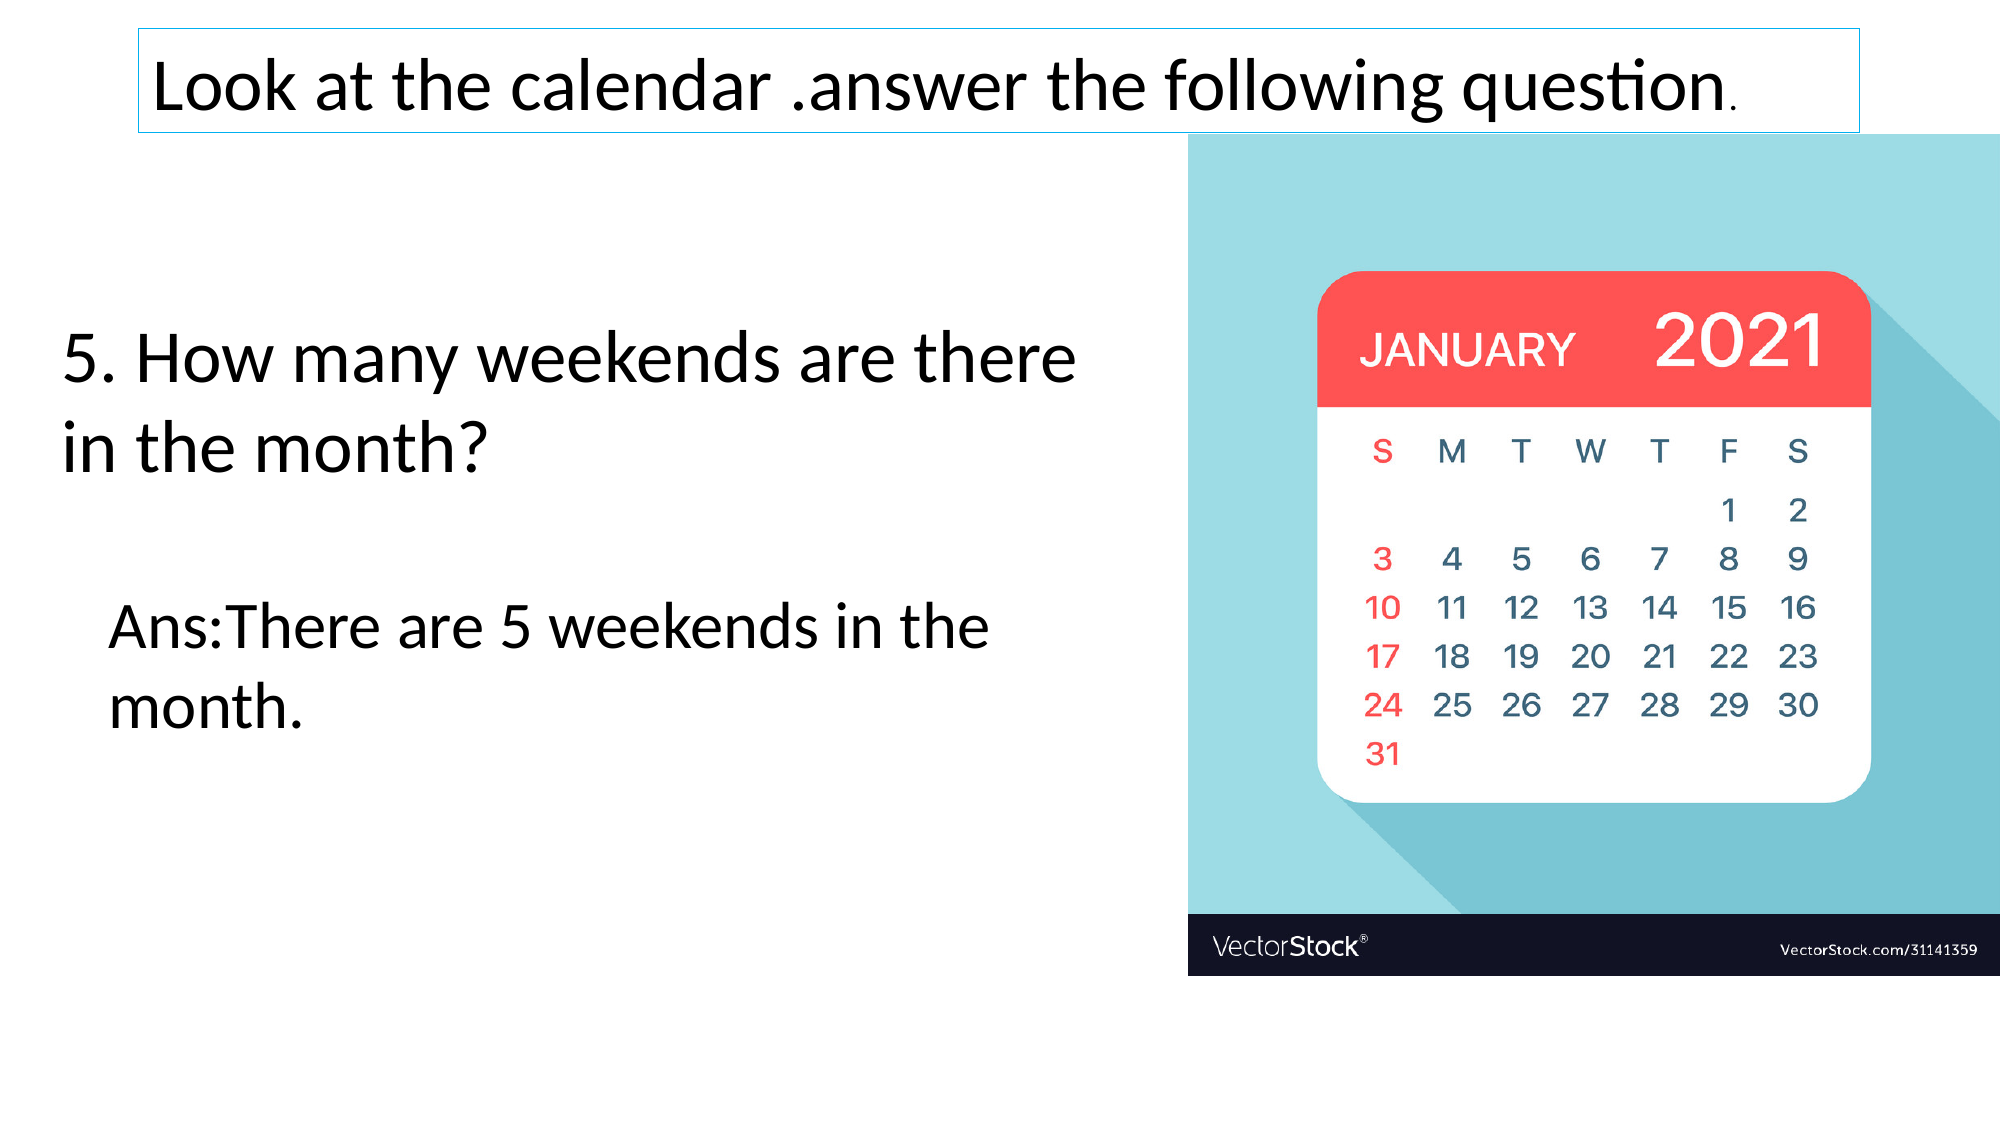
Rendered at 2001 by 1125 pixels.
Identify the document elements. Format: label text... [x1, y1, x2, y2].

text_box 5. How many weekends are there in the month? [46, 299, 1130, 495]
text_box Look at the calendar .answer the following question. [138, 28, 1860, 133]
text_box Ans:There are 5 weekends in the month. [93, 574, 1046, 749]
picture [1188, 134, 2000, 976]
